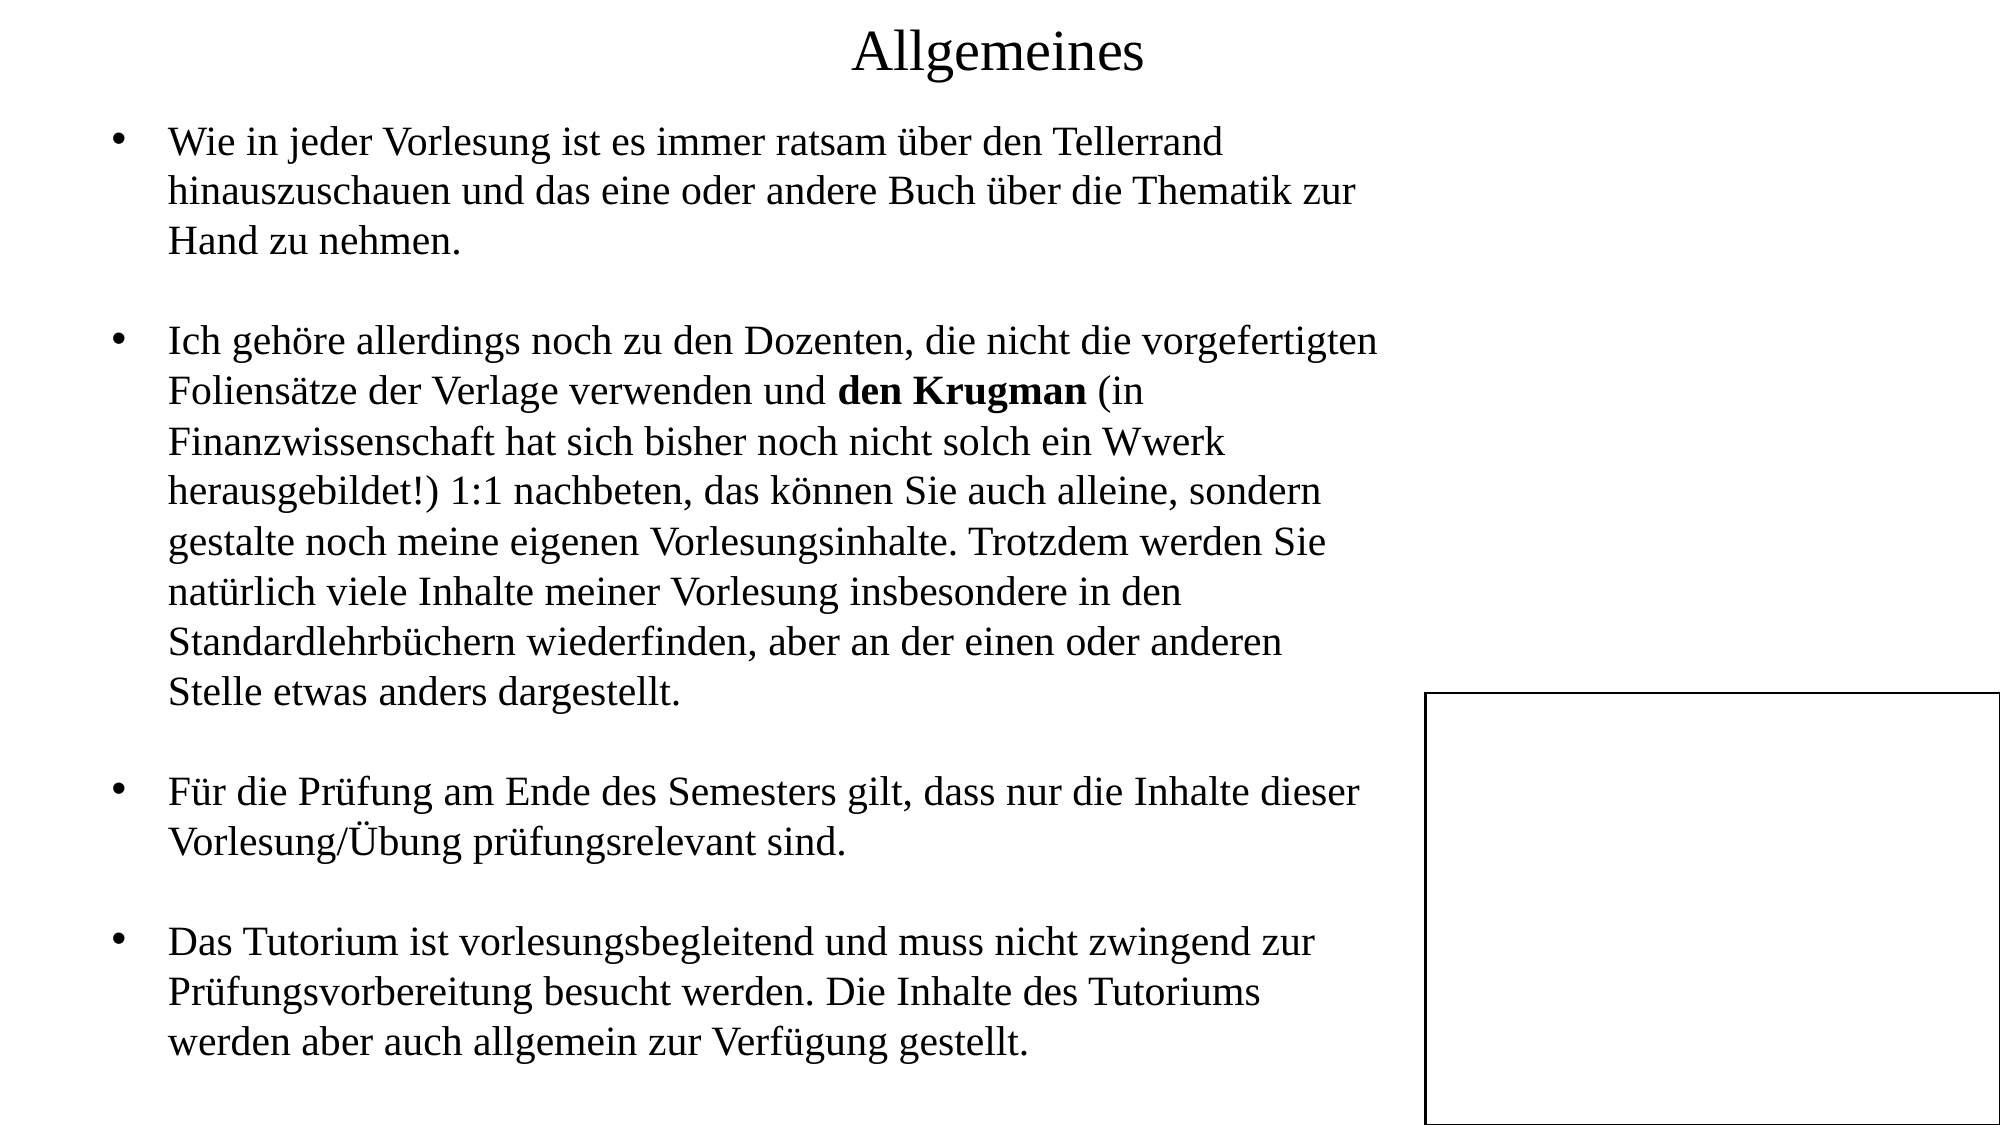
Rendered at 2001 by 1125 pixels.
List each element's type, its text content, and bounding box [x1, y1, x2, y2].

text_box Wie in jeder Vorlesung ist es immer ratsam über den Tellerrand hinauszuschauen und das eine oder andere Buch über die Thematik zur Hand zu nehmen. Ich gehöre allerdings noch zu den Dozenten, die nicht die vorgefertigten Foliensätze der Verlage verwenden und den Krugman (in Finanzwissenschaft hat sich bisher noch nicht solch ein Wwerk herausgebildet!) 1:1 nachbeten, das können Sie auch alleine, sondern gestalte noch meine eigenen Vorlesungsinhalte. Trotzdem werden Sie natürlich viele Inhalte meiner Vorlesung insbesondere in den Standardlehrbüchern wiederfinden, aber an der einen oder anderen Stelle etwas anders dargestellt. Für die Prüfung am Ende des Semesters gilt, dass nur die Inhalte dieser Vorlesung/Übung prüfungsrelevant sind. Das Tutorium ist vorlesungsbegleitend und muss nicht zwingend zur Prüfungsvorbereitung besucht werden. Die Inhalte des Tutoriums werden aber auch allgemein zur Verfügung gestellt. [96, 105, 1403, 1091]
text_box Allgemeines [0, 4, 1997, 94]
text_box [1424, 692, 2000, 1125]
